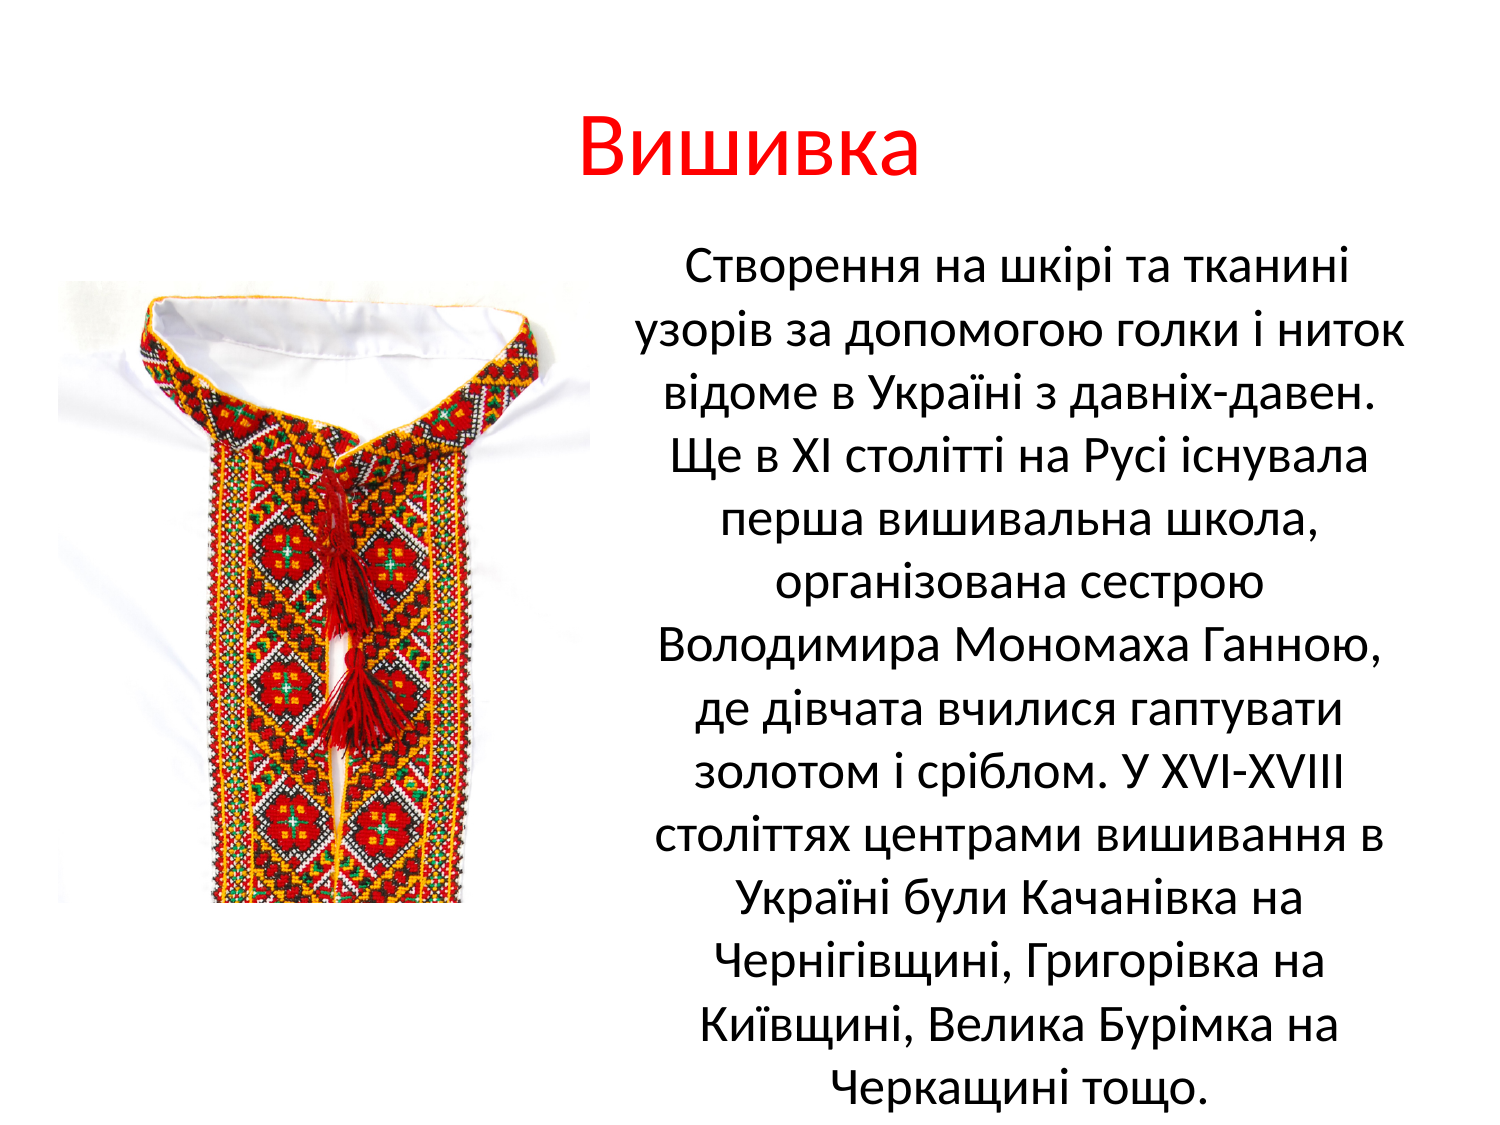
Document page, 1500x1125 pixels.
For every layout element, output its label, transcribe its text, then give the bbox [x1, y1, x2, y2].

picture [58, 280, 590, 903]
list Створення на шкірі та тканині узорів за допомогою голки і ниток відоме в Україні з давніх-давен. Ще в XI столітті на Русі існувала перша вишивальна школа, організована сестрою Володимира Мономаха Ганною, де дівчата вчилися гаптувати золотом і сріблом. У XVI-XVIII століттях центрами вишивання в Україні були Качанівка на Чернігівщині, Григорівка на Київщині, Велика Бурімка на Черкащині тощо. [562, 222, 1425, 1125]
title Вишивка [75, 45, 1425, 233]
